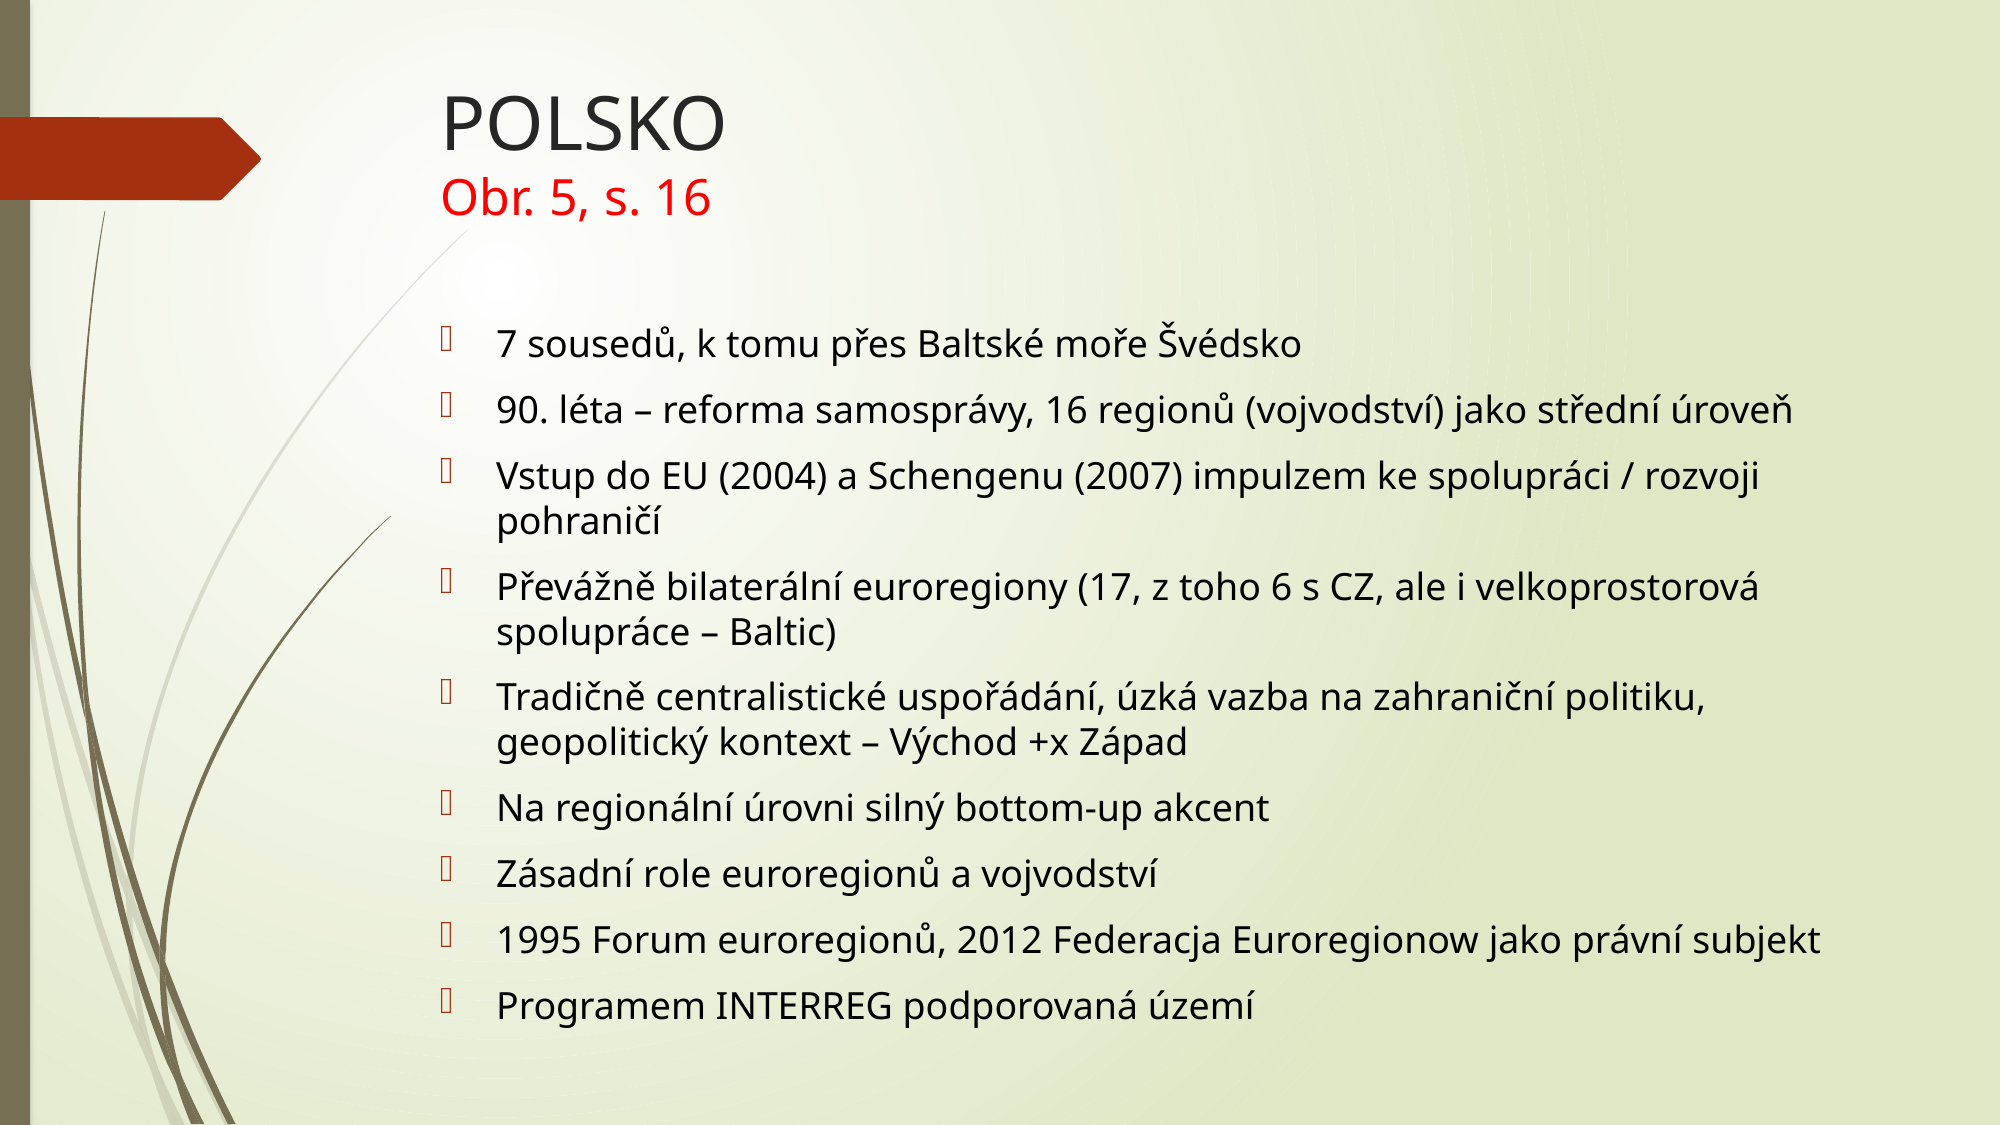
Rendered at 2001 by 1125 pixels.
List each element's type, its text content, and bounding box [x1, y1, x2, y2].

list 7 sousedů, k tomu přes Baltské moře Švédsko 90. léta – reforma samosprávy, 16 regionů (vojvodství) jako střední úroveň Vstup do EU (2004) a Schengenu (2007) impulzem ke spolupráci / rozvoji pohraničí Převážně bilaterální euroregiony (17, z toho 6 s CZ, ale i velkoprostorová spolupráce – Baltic) Tradičně centralistické uspořádání, úzká vazba na zahraniční politiku, geopolitický kontext – Východ +x Západ Na regionální úrovni silný bottom-up akcent Zásadní role euroregionů a vojvodství 1995 Forum euroregionů, 2012 Federacja Euroregionow jako právní subjekt Programem INTERREG podporovaná území [424, 312, 1888, 1090]
title POLSKO Obr. 5, s. 16 [425, 67, 1888, 278]
